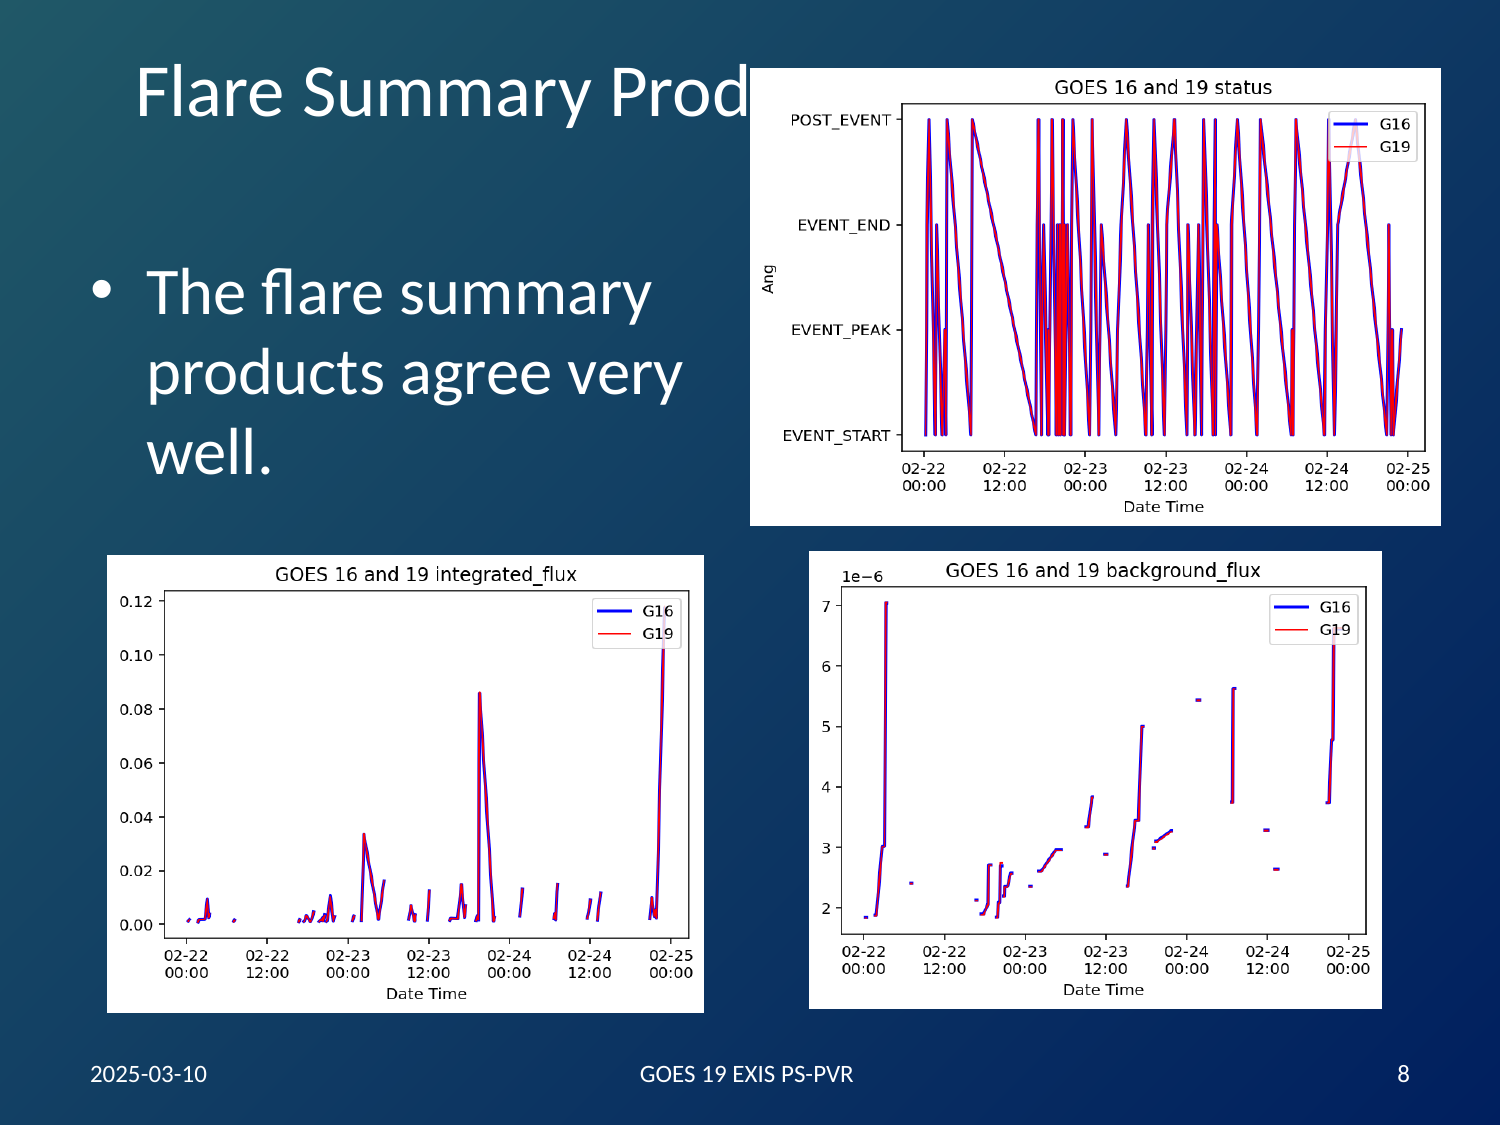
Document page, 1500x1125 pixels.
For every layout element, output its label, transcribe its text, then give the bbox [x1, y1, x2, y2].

slide_number ‹#› [1074, 1042, 1425, 1103]
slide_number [75, 1042, 425, 1103]
picture [749, 68, 1441, 526]
footer GOES 19 EXIS PS-PVR [512, 1042, 988, 1103]
picture [809, 551, 1382, 1009]
title Flare Summary Product [75, 0, 909, 180]
picture [107, 555, 704, 1013]
list The flare summary products agree very well. [75, 240, 704, 983]
